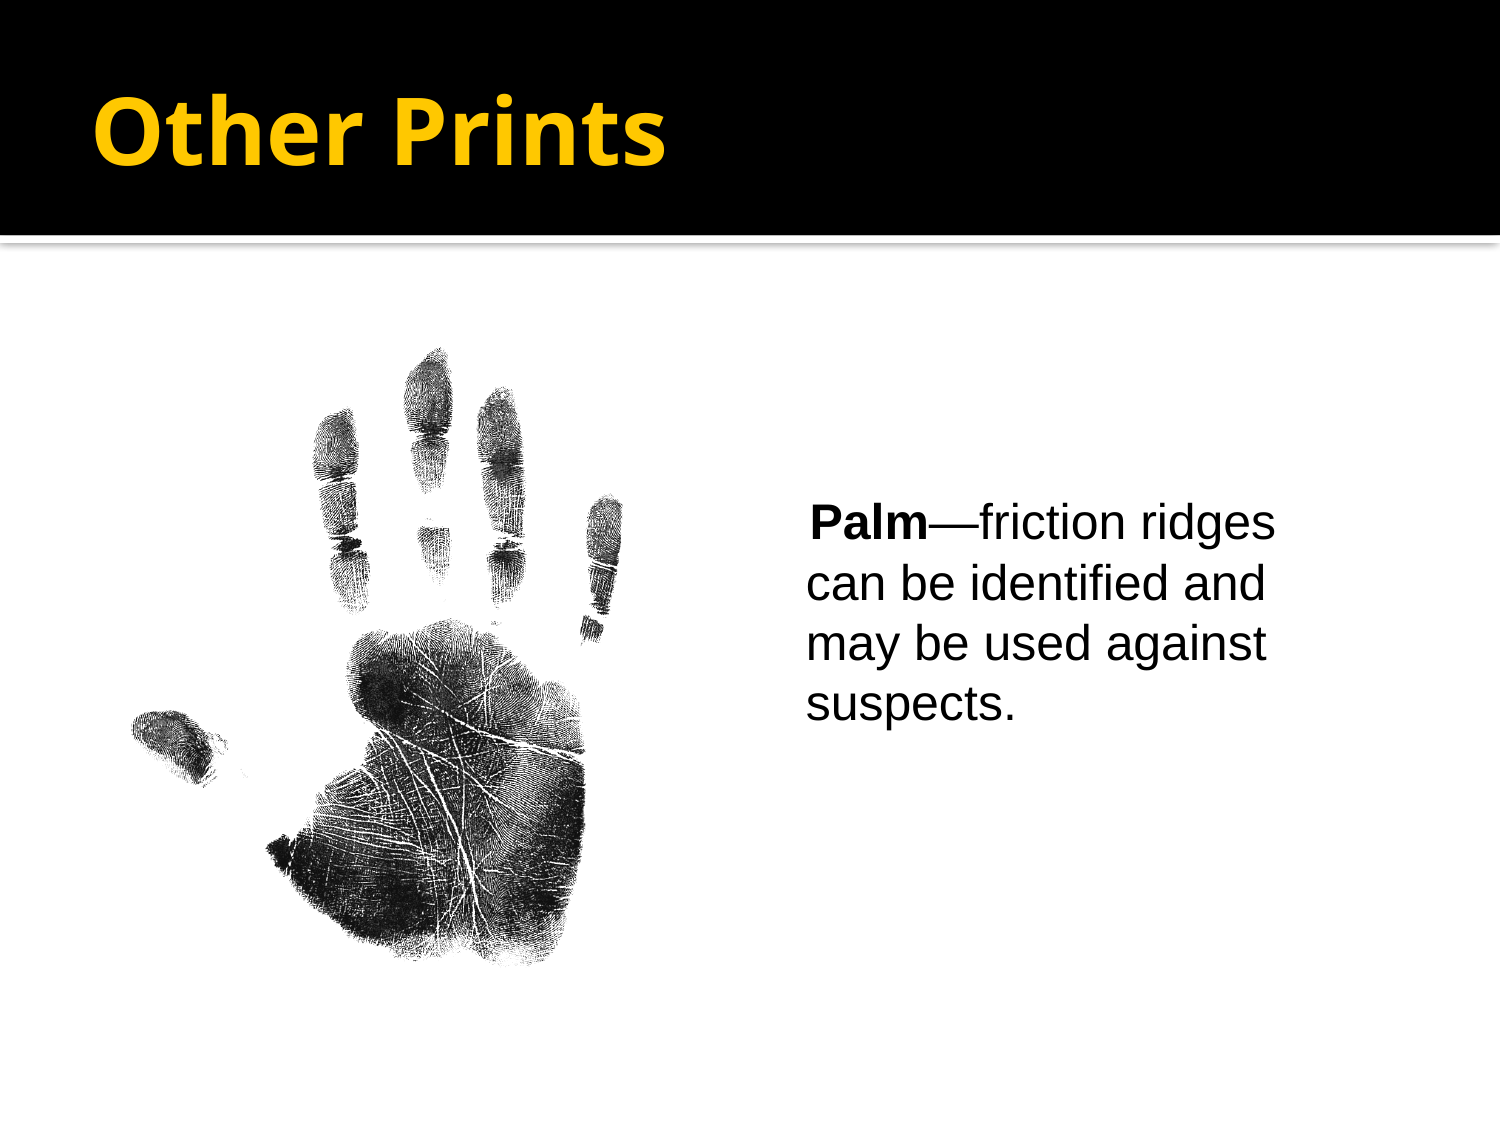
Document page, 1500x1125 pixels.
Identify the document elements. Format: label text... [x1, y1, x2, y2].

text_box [102, 291, 709, 1050]
title Other Prints [75, 24, 1425, 231]
list Palm—friction ridges can be identified and may be used against suspects. [725, 474, 1363, 786]
